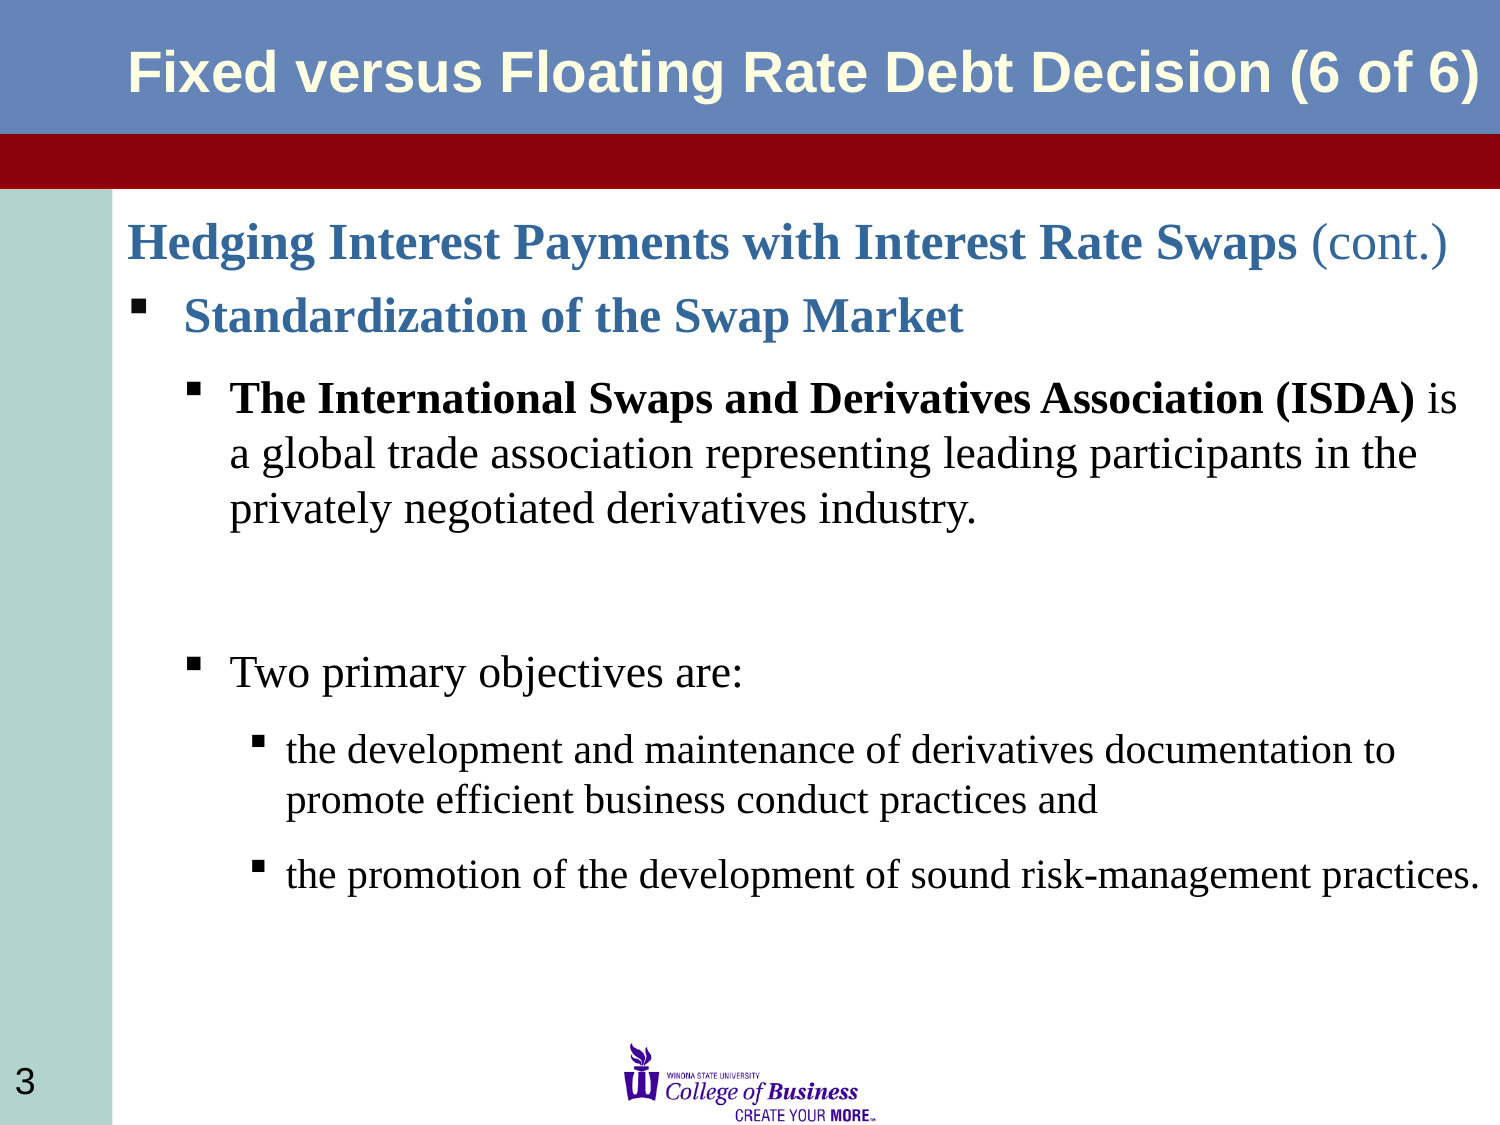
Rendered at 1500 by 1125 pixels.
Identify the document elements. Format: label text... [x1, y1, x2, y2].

title Fixed versus Floating Rate Debt Decision (6 of 6) [112, 0, 1500, 138]
picture [0, 189, 113, 1049]
picture [0, 134, 1500, 187]
text_box 3 [0, 1049, 113, 1125]
picture [607, 1041, 893, 1125]
list Hedging Interest Payments with Interest Rate Swaps (cont.) Standardization of the Swap Market The International Swaps and Derivatives Association (ISDA) is a global trade association representing leading participants in the privately negotiated derivatives industry. Two primary objectives are: the development and maintenance of derivatives documentation to promote efficient business conduct practices and the promotion of the development of sound risk-management practices. [112, 200, 1500, 975]
